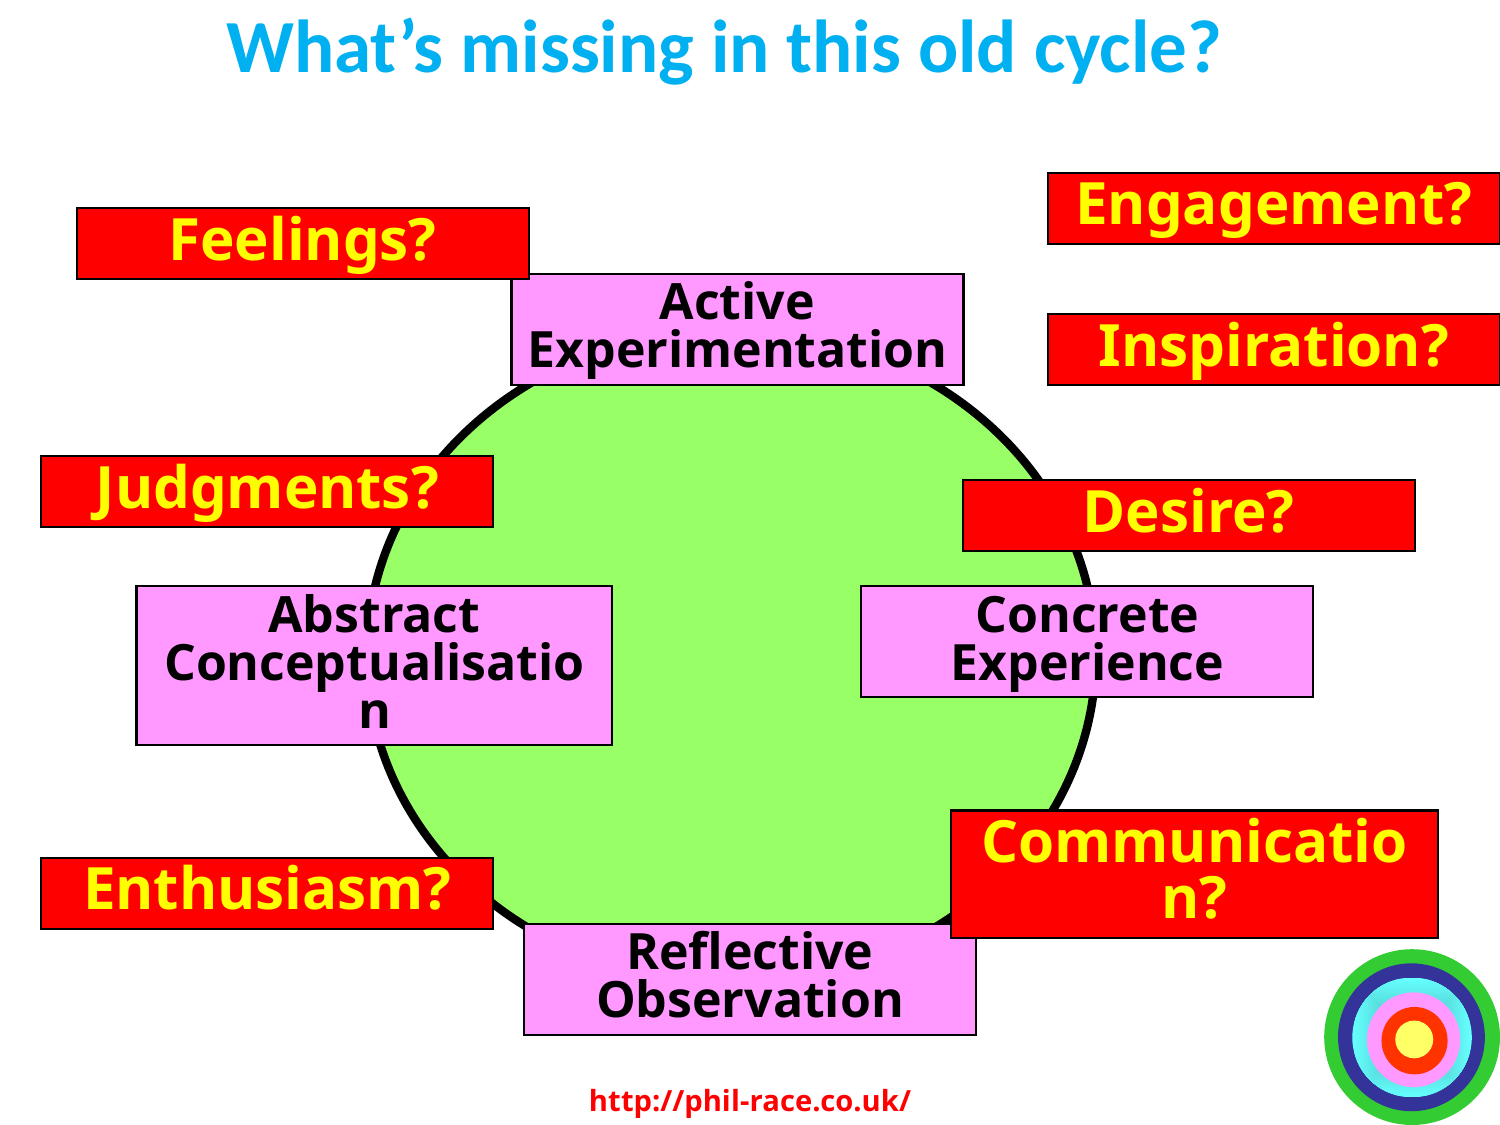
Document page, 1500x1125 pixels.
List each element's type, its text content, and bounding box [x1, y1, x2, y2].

text_box [375, 385, 1093, 925]
text_box Reflective Observation [523, 923, 976, 1035]
text_box Enthusiasm? [41, 857, 494, 929]
text_box Engagement? [1047, 172, 1500, 244]
text_box Active Experimentation [511, 273, 964, 385]
text_box Desire? [962, 479, 1415, 551]
text_box Communication? [950, 810, 1439, 938]
text_box Feelings? [76, 208, 529, 280]
text_box Concrete Experience [861, 586, 1314, 698]
text_box What’s missing in this old cycle? [88, 0, 1362, 140]
text_box Abstract Conceptualisation [136, 586, 613, 746]
text_box [1328, 954, 1500, 1125]
text_box Inspiration? [1047, 314, 1500, 386]
text_box Judgments? [41, 456, 494, 528]
